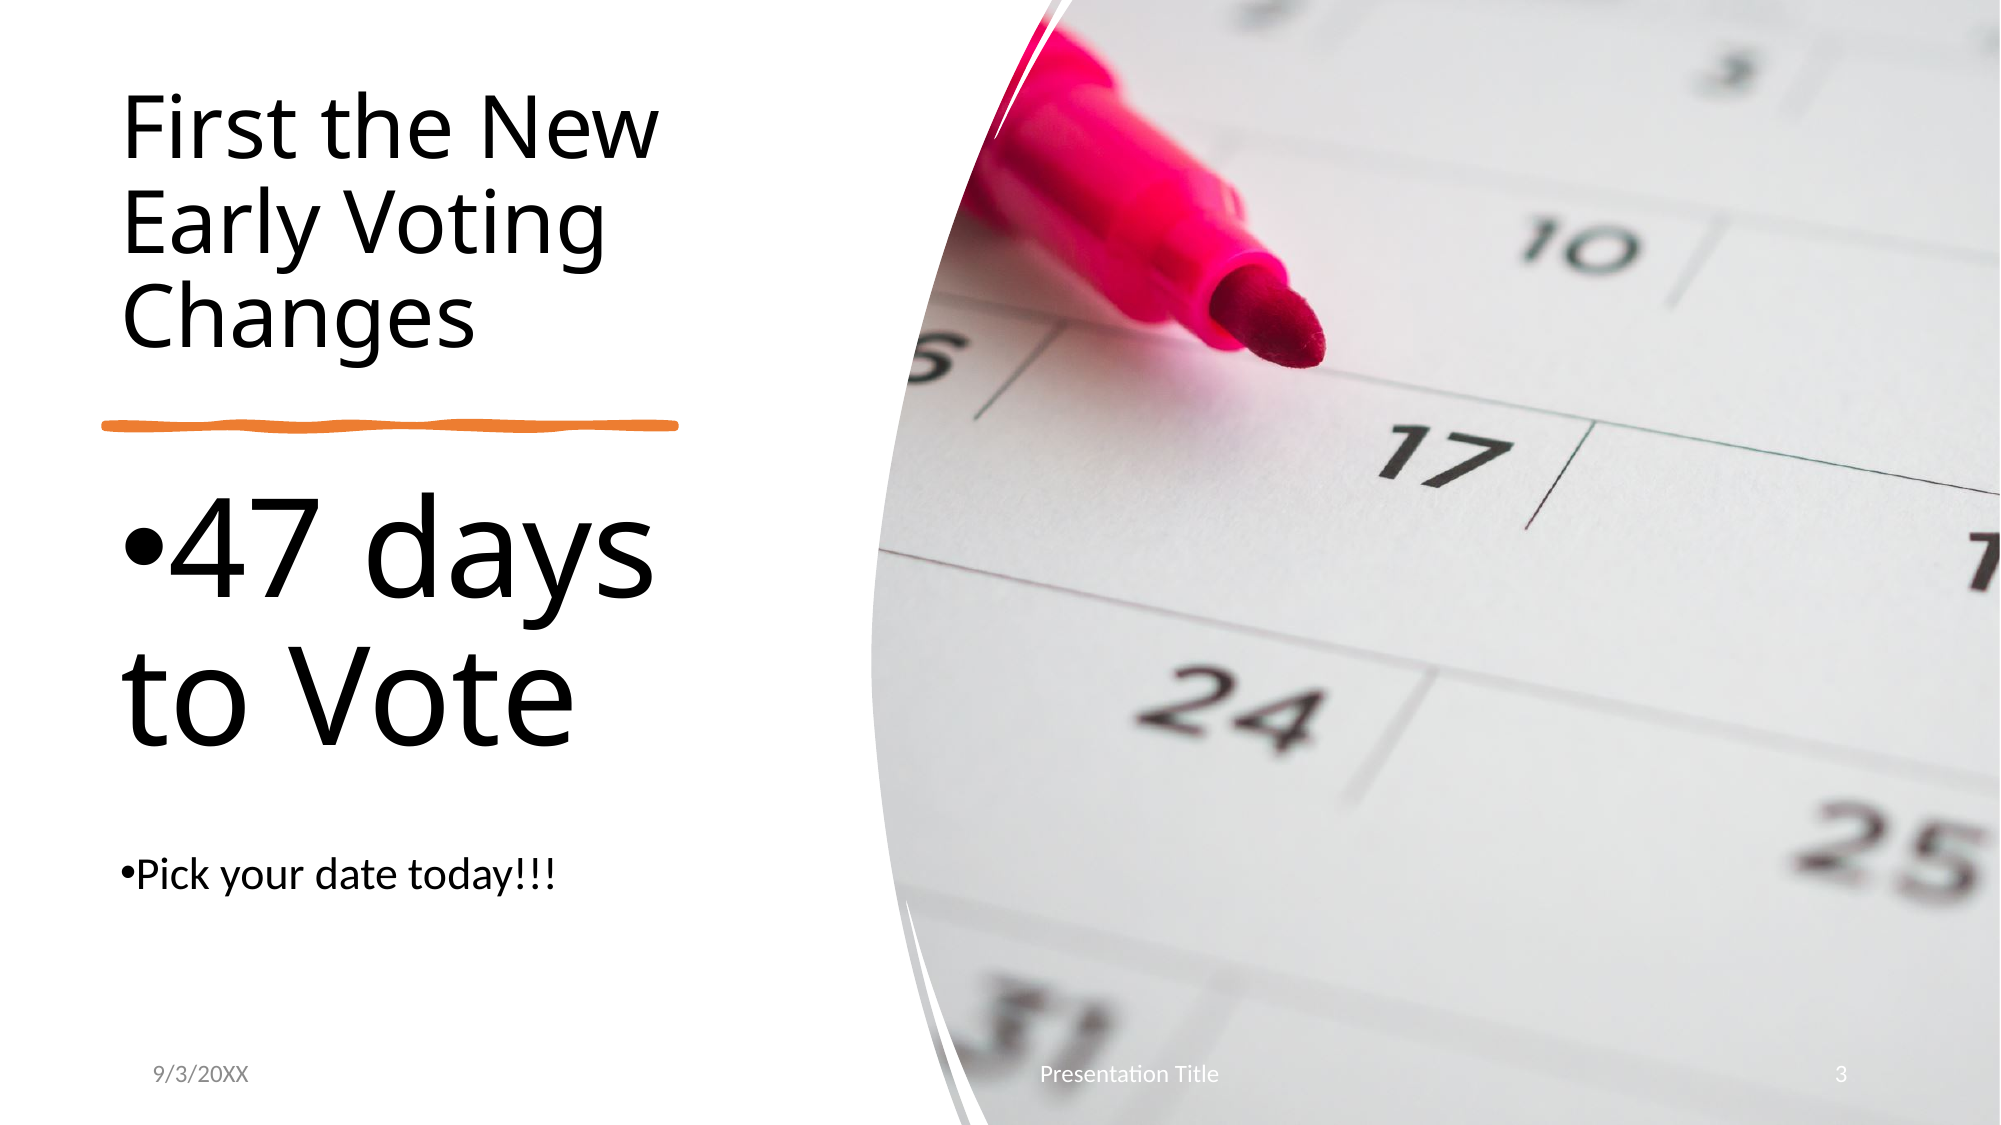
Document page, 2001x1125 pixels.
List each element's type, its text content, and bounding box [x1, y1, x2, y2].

picture [871, 0, 2000, 1125]
text_box 47 days to Vote Pick your date today!!! [104, 471, 802, 1016]
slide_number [137, 1042, 588, 1103]
text_box [0, 0, 871, 1125]
title First the New Early Voting Changes [105, 53, 822, 375]
text_box [103, 421, 676, 431]
